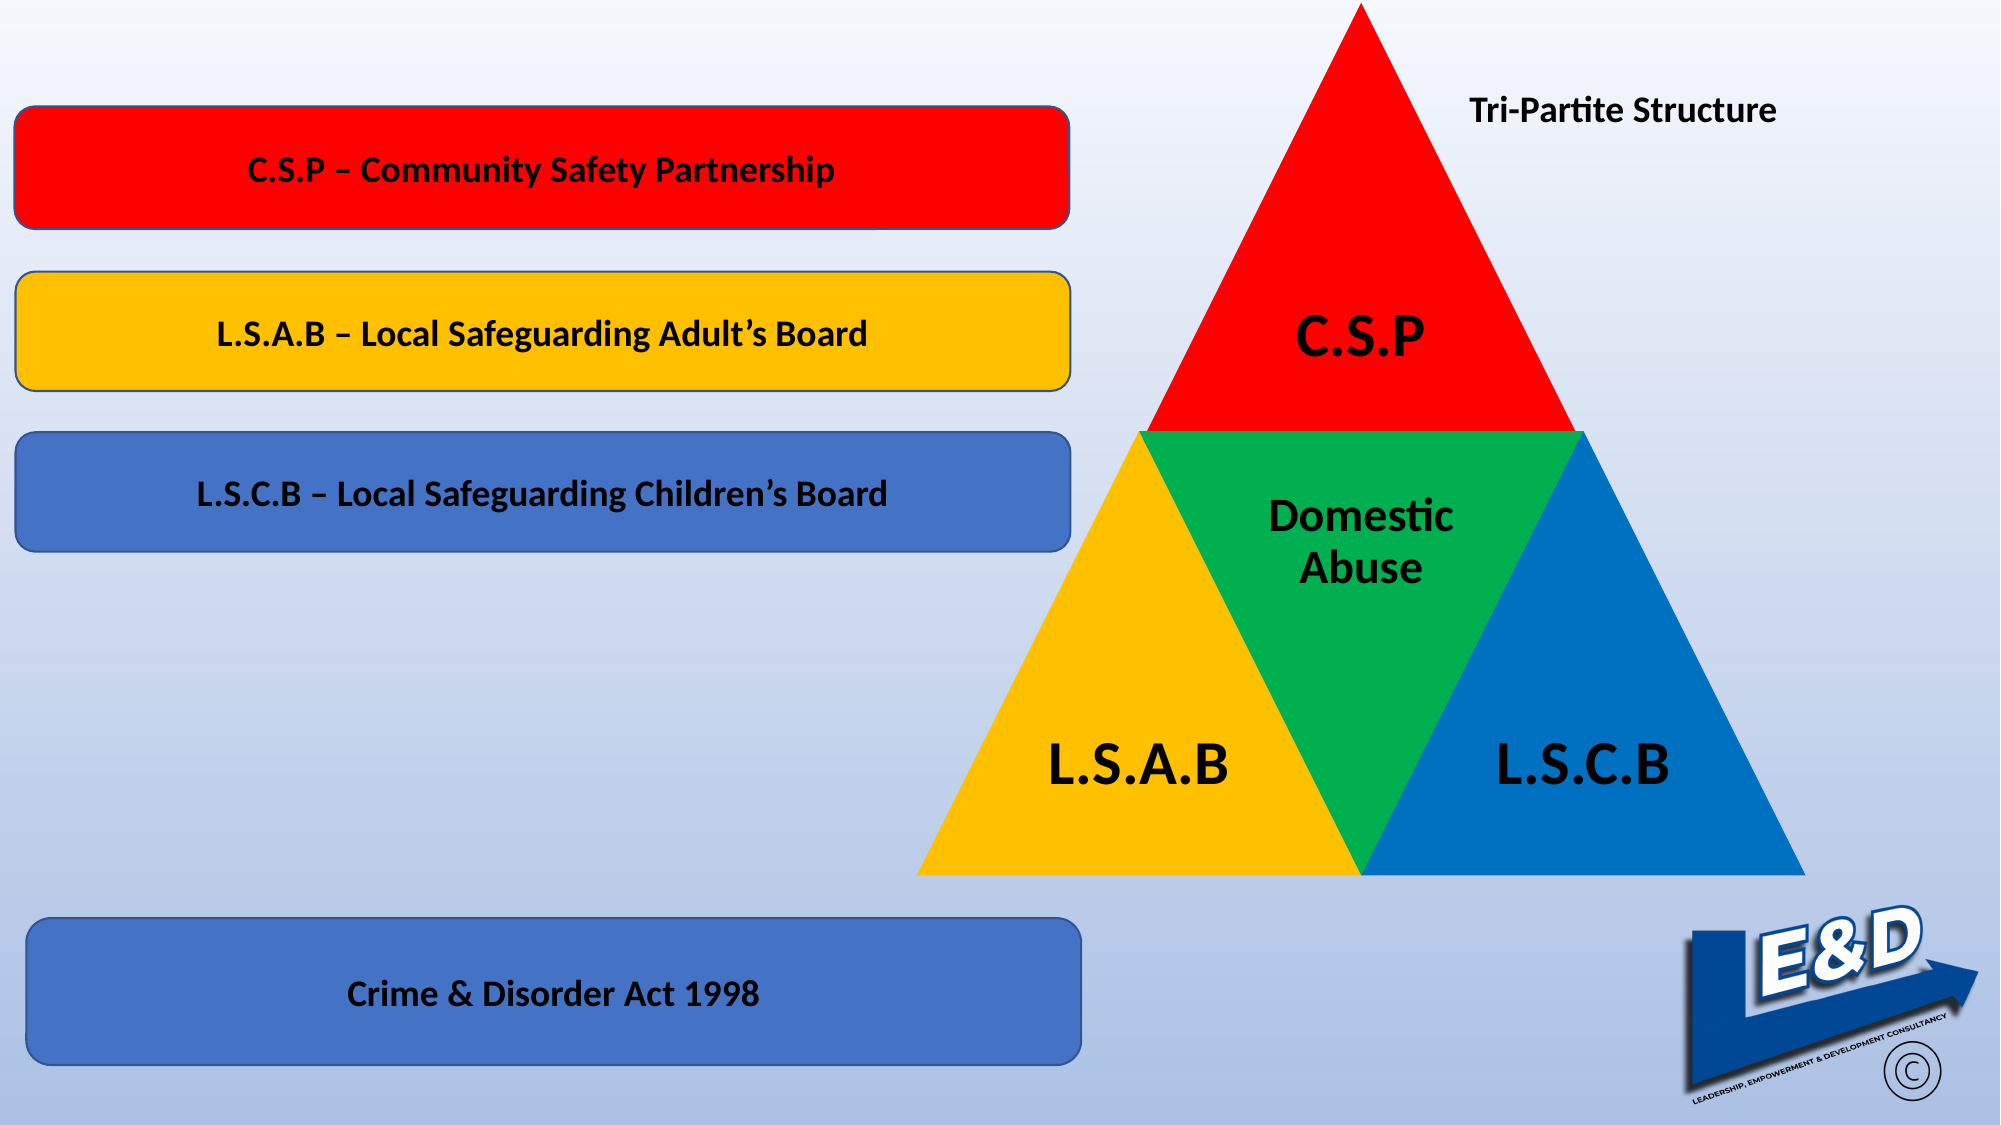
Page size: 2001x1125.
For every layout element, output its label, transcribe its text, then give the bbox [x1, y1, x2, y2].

text_box L.S.C.B – Local Safeguarding Children’s Board [14, 431, 694, 553]
text_box L.S.A.B – Local Safeguarding Adult’s Board [14, 270, 694, 393]
text_box Crime & Disorder Act 1998 [25, 917, 1083, 1067]
picture [1659, 892, 1987, 1125]
text_box C.S.P – Community Safety Partnership [13, 105, 694, 231]
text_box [694, 0, 2000, 876]
